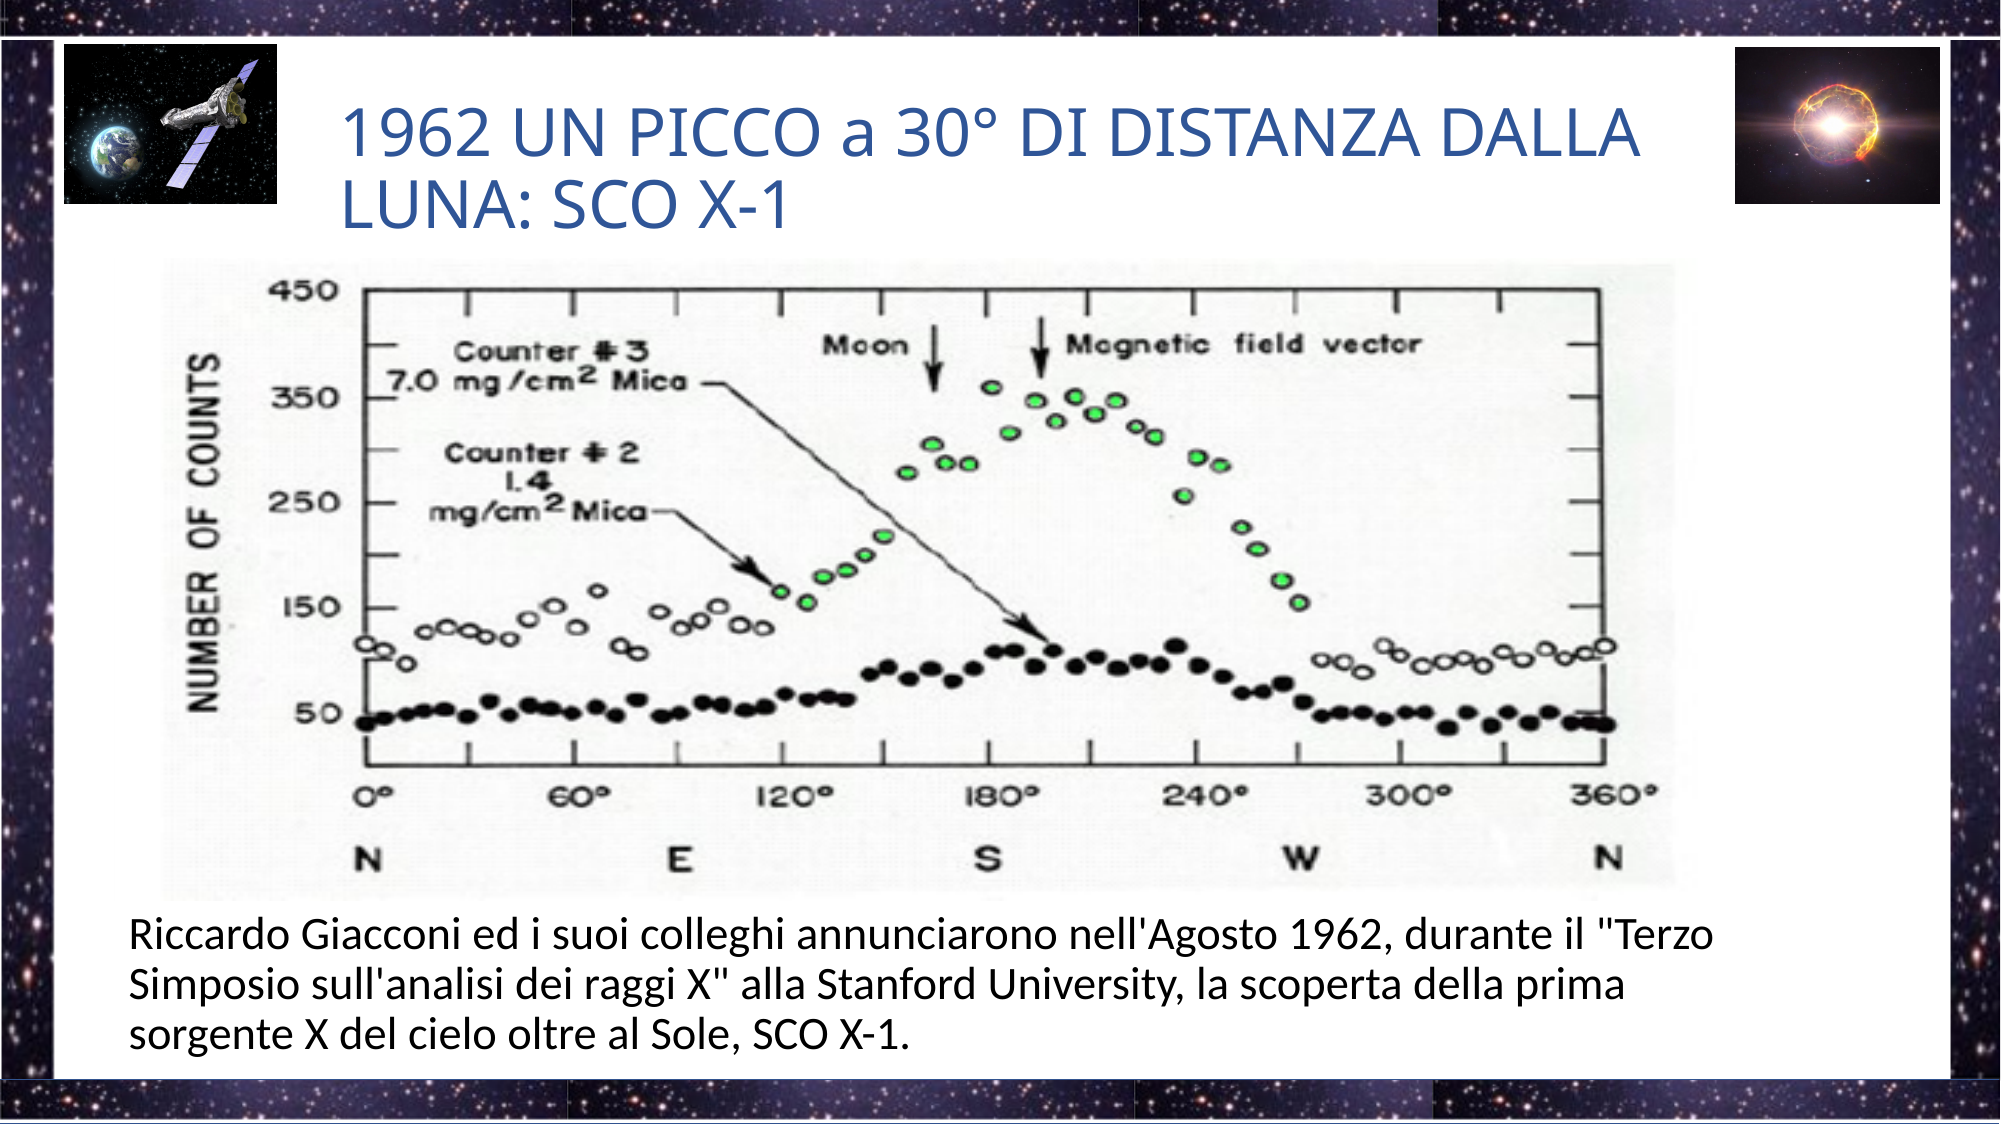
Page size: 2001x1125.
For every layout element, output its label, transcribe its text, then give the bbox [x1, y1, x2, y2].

picture [1735, 47, 1940, 204]
picture [64, 44, 277, 204]
picture [0, 0, 2001, 1123]
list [113, 222, 1839, 937]
title 1962 UN PICCO a 30° DI DISTANZA DALLA LUNA: SCO X-1 [324, 87, 1675, 222]
text_box Riccardo Giacconi ed i suoi colleghi annunciarono nell'Agosto 1962, durante il "Terzo Simposio sull'analisi dei raggi X" alla Stanford University, la scoperta della prima sorgente X del cielo oltre al Sole, SCO X-1. [113, 937, 1816, 1068]
